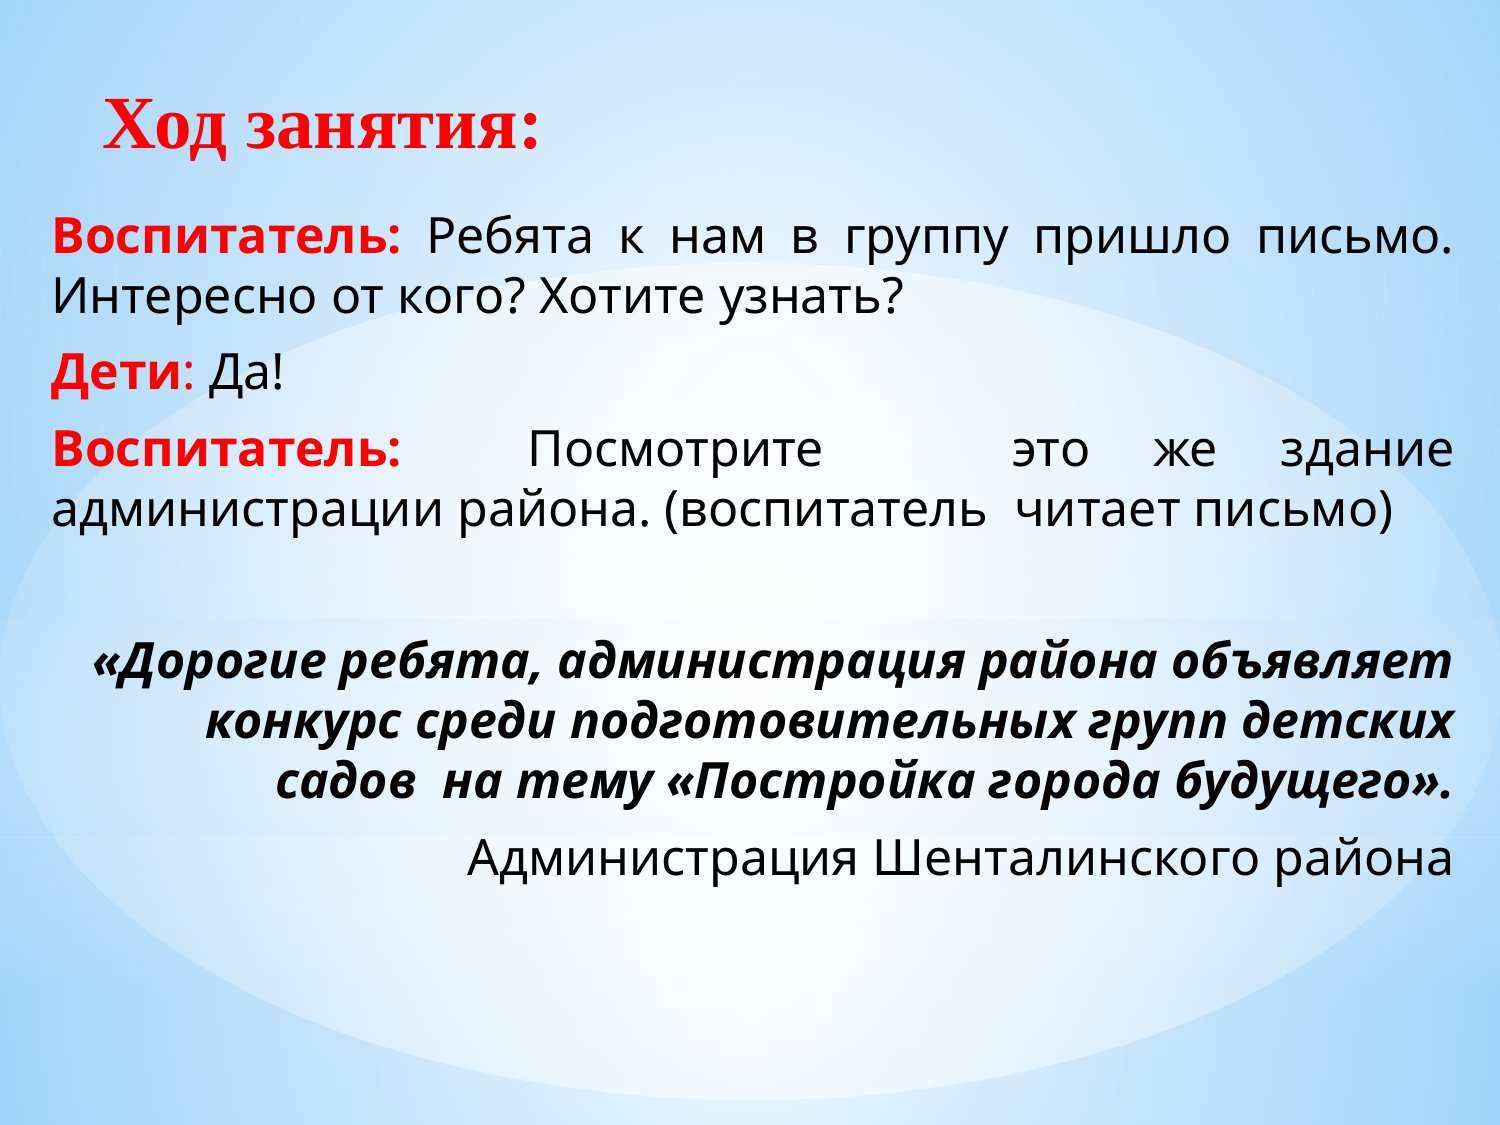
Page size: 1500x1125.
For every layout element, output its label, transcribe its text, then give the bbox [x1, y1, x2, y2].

list Воспитатель: Ребята к нам в группу пришло письмо. Интересно от кого? Хотите узнать? Дети: Да! Воспитатель: Посмотрите это же здание администрации района. (воспитатель читает письмо) «Дорогие ребята, администрация района объявляет конкурс среди подготовительных групп детских садов на тему «Постройка города будущего». Администрация Шенталинского района [28, 196, 1470, 1094]
text_box Ход занятия: [87, 66, 1411, 172]
